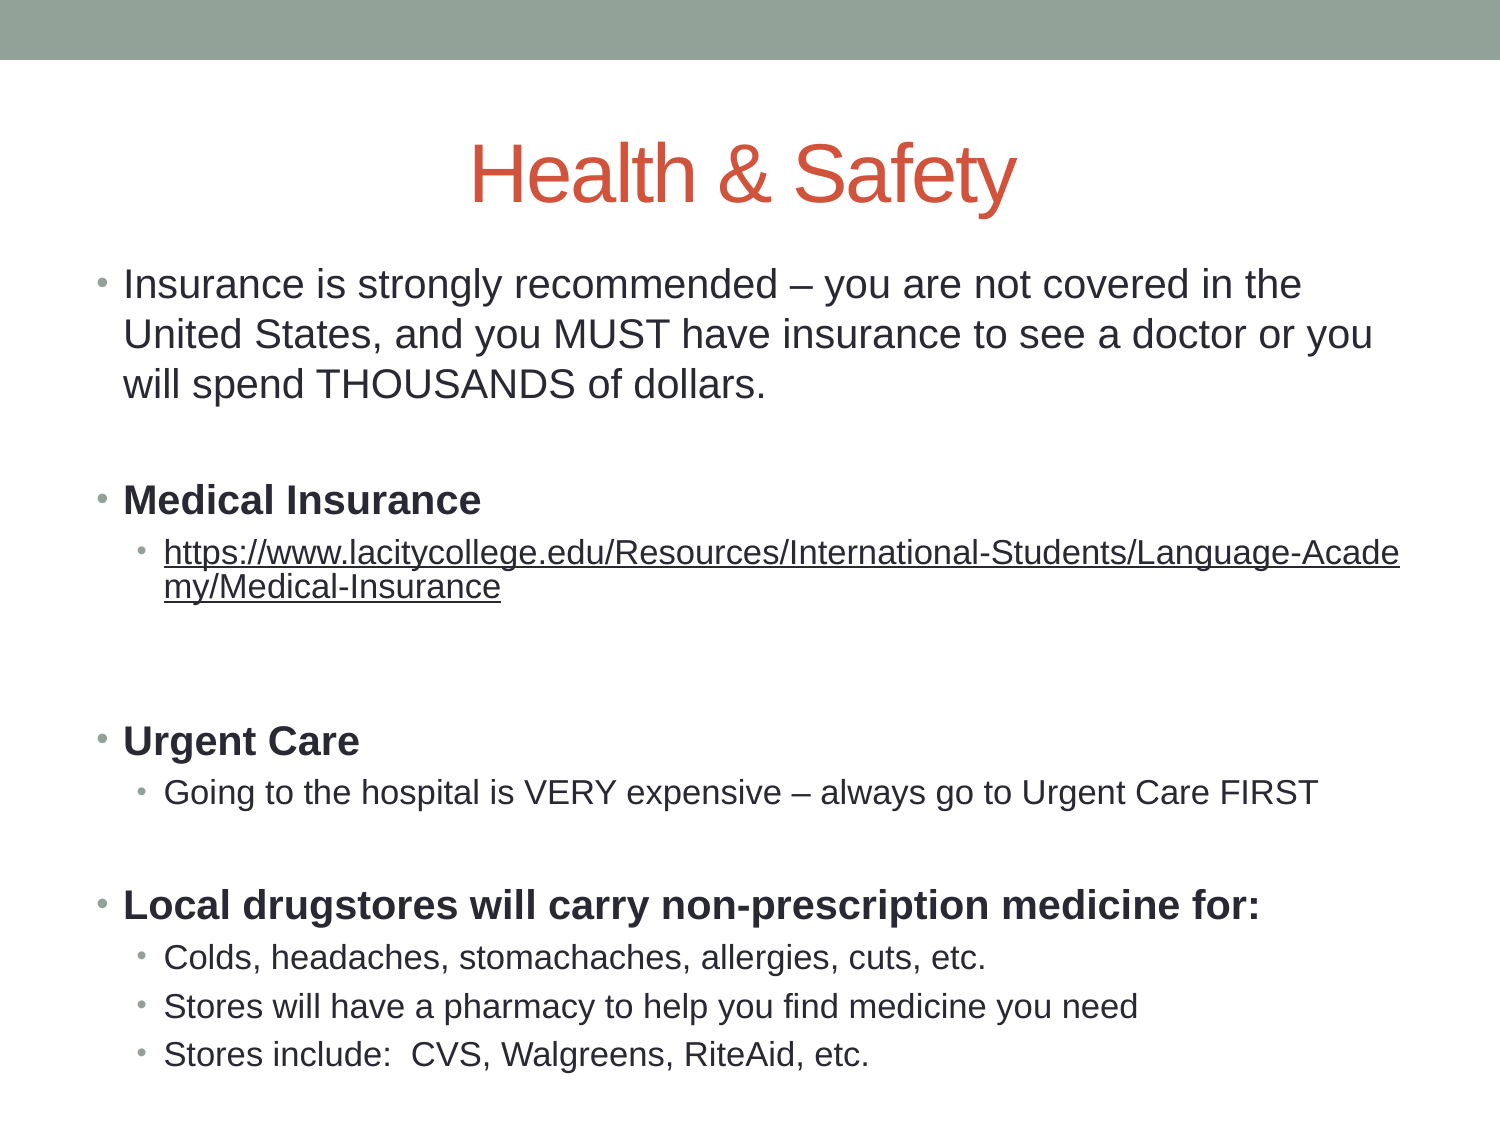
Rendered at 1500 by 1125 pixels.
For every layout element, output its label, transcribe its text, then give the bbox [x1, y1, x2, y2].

title Health & Safety [280, 87, 1207, 249]
list Insurance is strongly recommended – you are not covered in the United States, and you MUST have insurance to see a doctor or you will spend THOUSANDS of dollars. Medical Insurance https://www.lacitycollege.edu/Resources/International-Students/Language-Academy/Medical-Insurance Urgent Care Going to the hospital is VERY expensive – always go to Urgent Care FIRST Local drugstores will carry non-prescription medicine for: Colds, headaches, stomachaches, allergies, cuts, etc. Stores will have a pharmacy to help you find medicine you need Stores include: CVS, Walgreens, RiteAid, etc. [81, 249, 1432, 1050]
